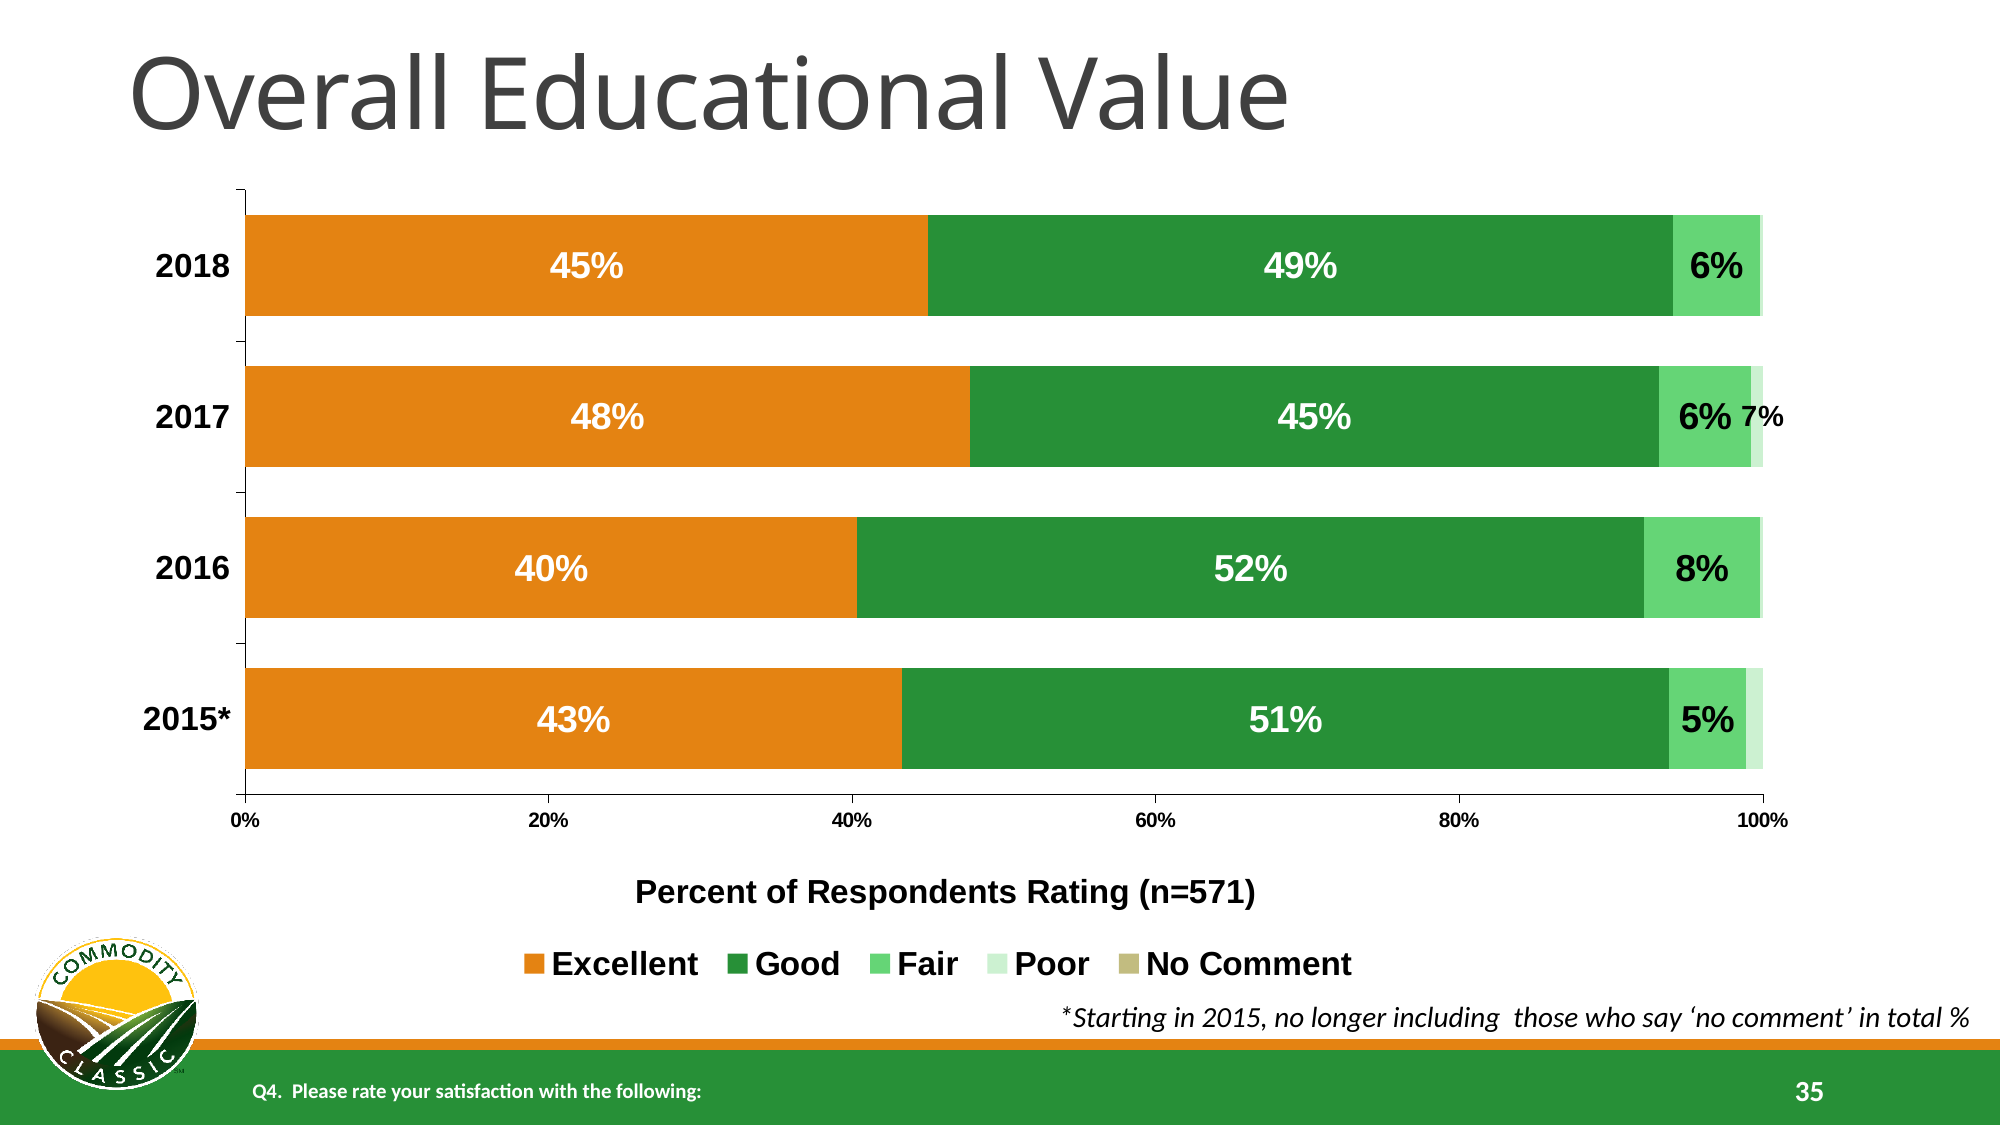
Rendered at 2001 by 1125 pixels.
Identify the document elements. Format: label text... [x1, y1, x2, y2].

chart [0, 186, 1805, 995]
title Overall Educational Value [112, 4, 1763, 158]
text_box Q4. Please rate your satisfaction with the following: [237, 1070, 1219, 1110]
slide_number 35 [1624, 1059, 1840, 1120]
picture [33, 995, 199, 1090]
text_box *Starting in 2015, no longer including those who say ‘no comment’ in total % [1043, 991, 2000, 1042]
